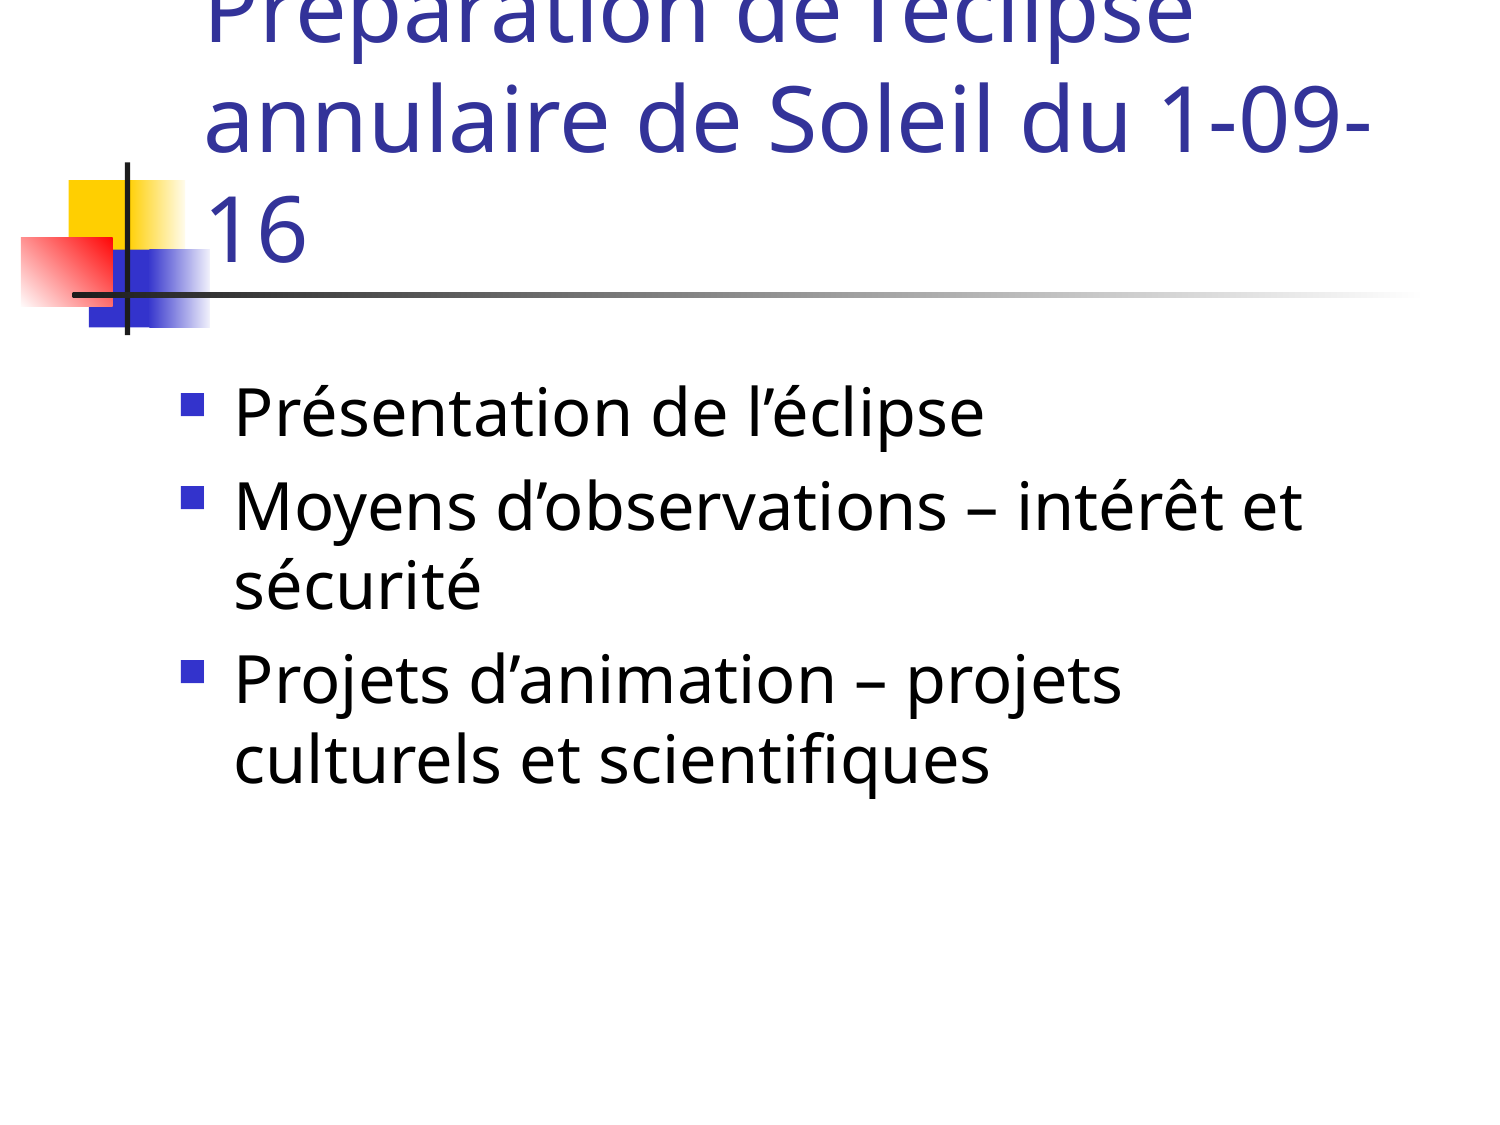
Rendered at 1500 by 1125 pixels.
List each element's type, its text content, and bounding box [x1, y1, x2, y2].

list Présentation de l’éclipse Moyens d’observations – intérêt et sécurité Projets d’animation – projets culturels et scientifiques [162, 362, 1416, 1025]
title Préparation de l’éclipse annulaire de Soleil du 1-09-16 [188, 101, 1468, 289]
